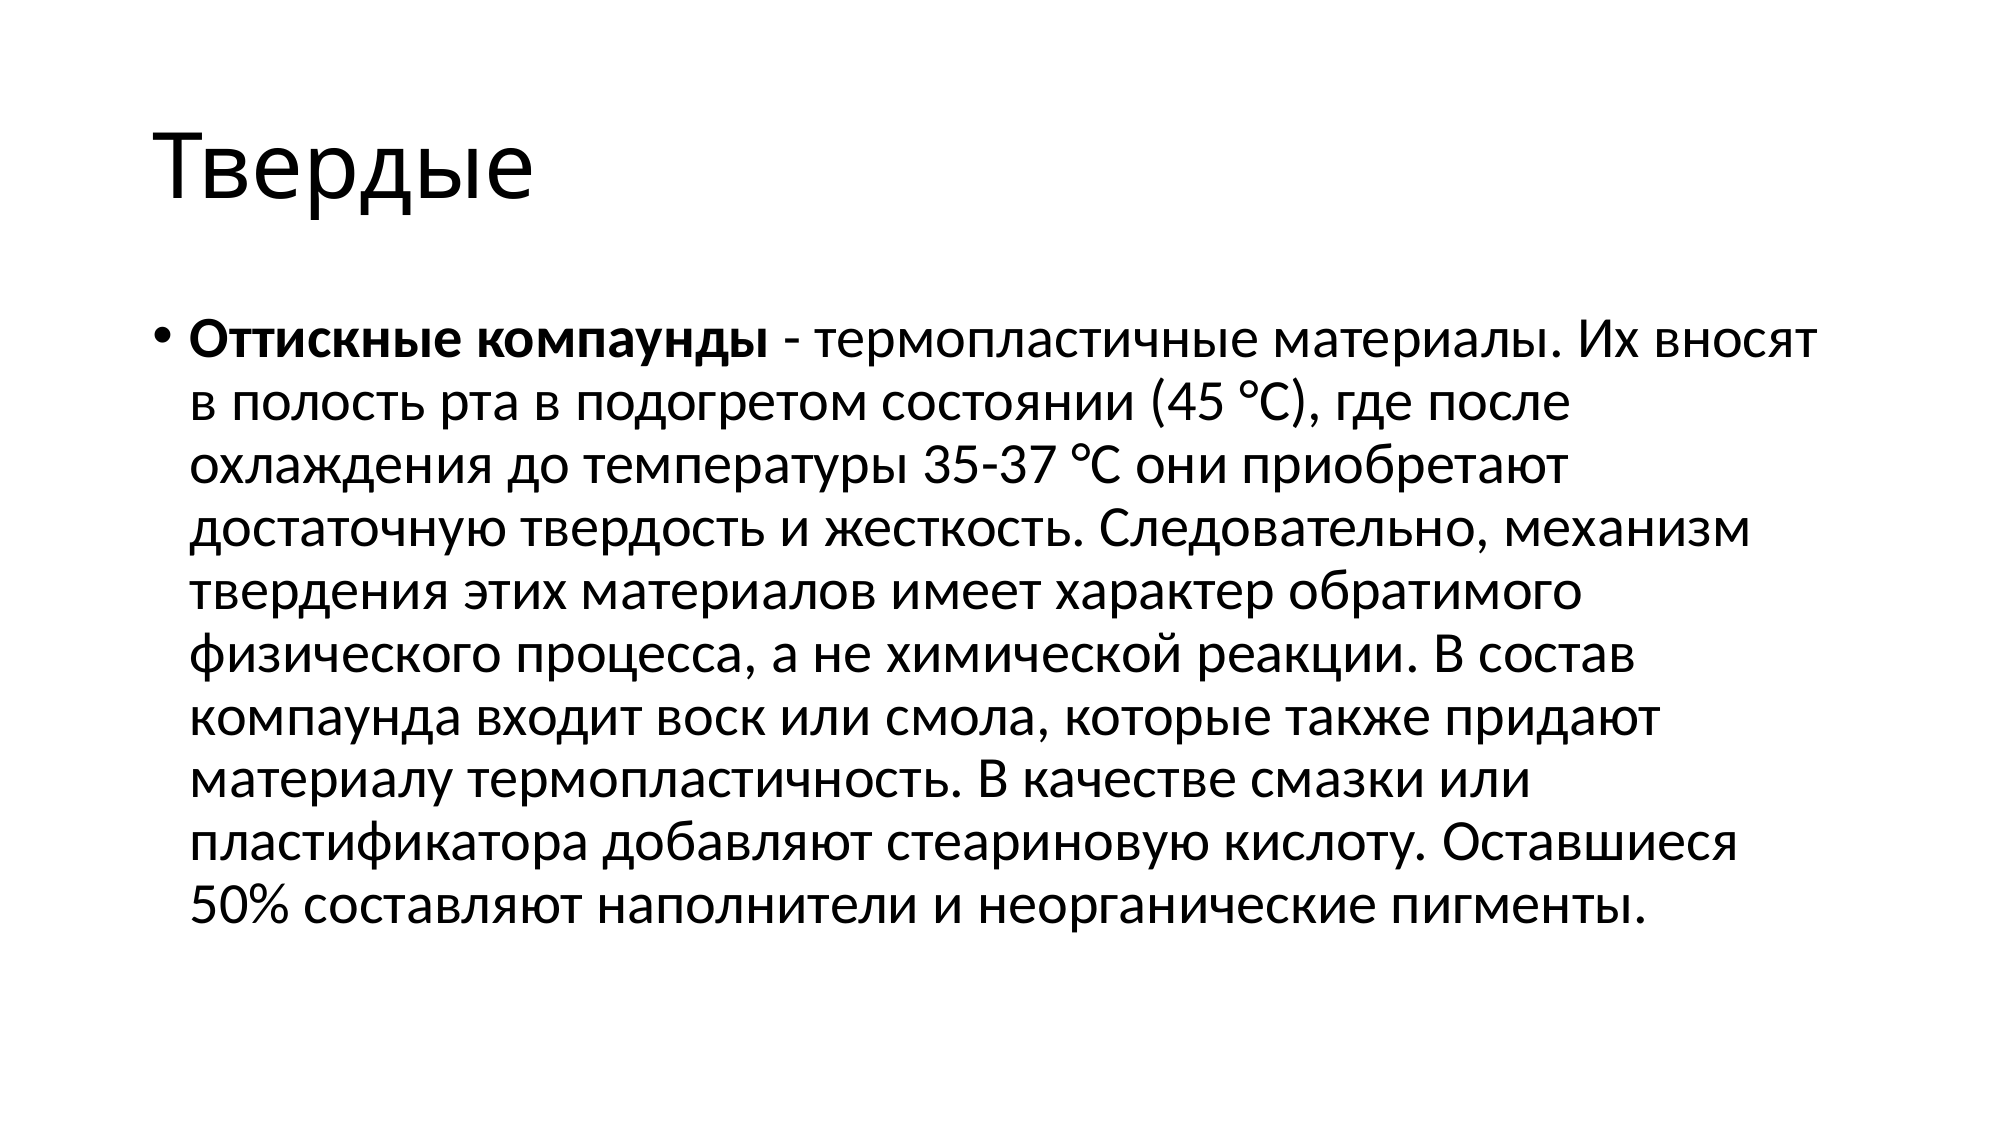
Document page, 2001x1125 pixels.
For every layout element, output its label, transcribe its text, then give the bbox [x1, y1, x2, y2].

title Твердые [137, 59, 1863, 278]
list Оттискные компаунды - термопластичные материалы. Их вносят в полость рта в подогретом состоянии (45 °С), где после охлаждения до температуры 35-37 °С они приобретают достаточную твердость и жесткость. Следовательно, механизм твердения этих материалов имеет характер обратимого физического процесса, а не химической реакции. В состав компаунда входит воск или смола, которые также придают материалу термопластичность. В качестве смазки или пластификатора добавляют стеариновую кислоту. Оставшиеся 50% составляют наполнители и неорганические пигменты. [137, 299, 1863, 1014]
